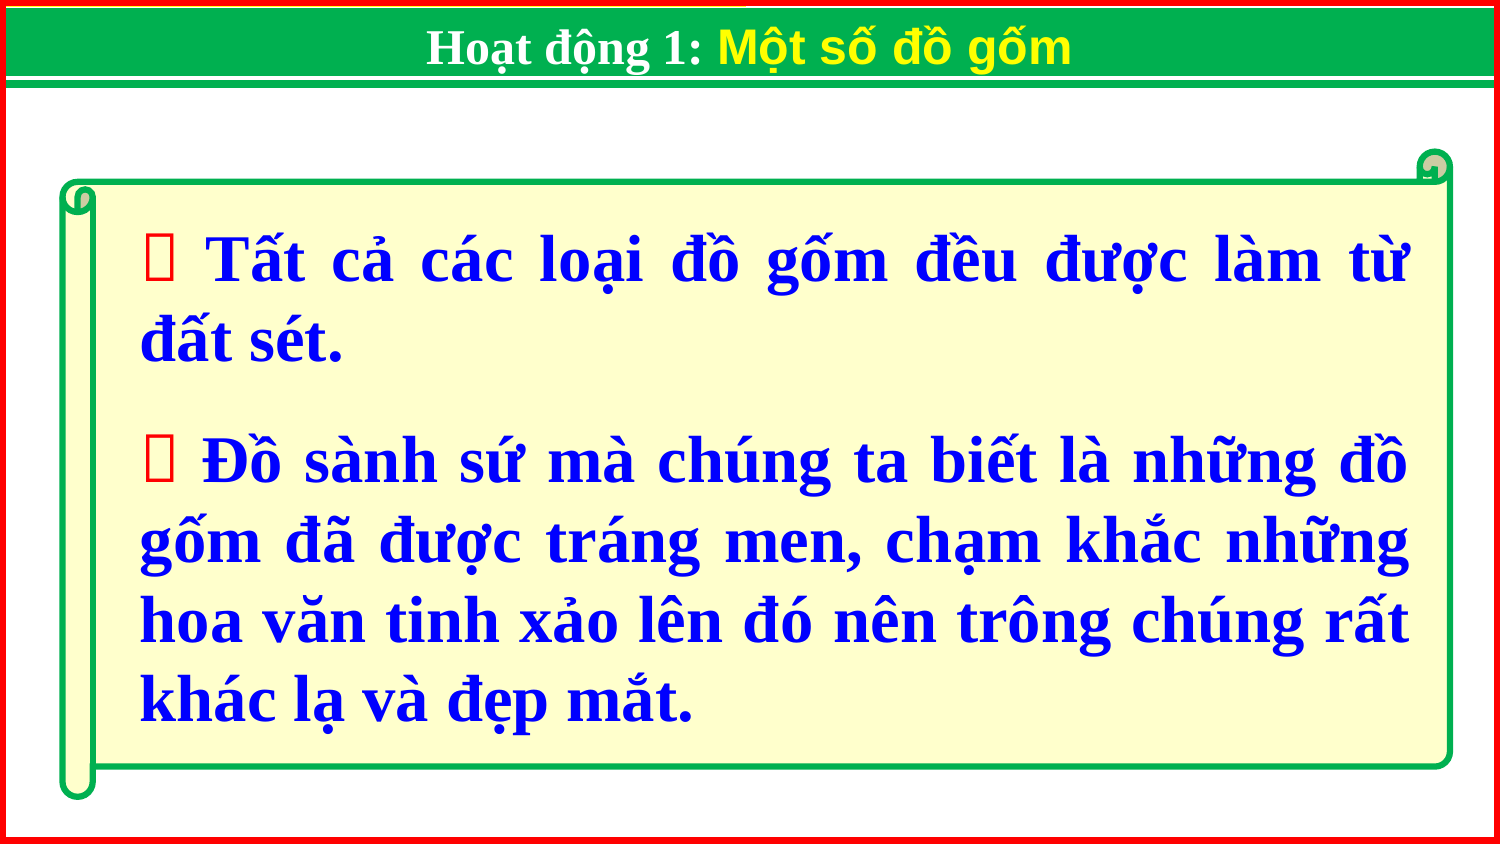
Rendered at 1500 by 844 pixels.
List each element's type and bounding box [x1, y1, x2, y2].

text_box [0, 0, 1500, 844]
